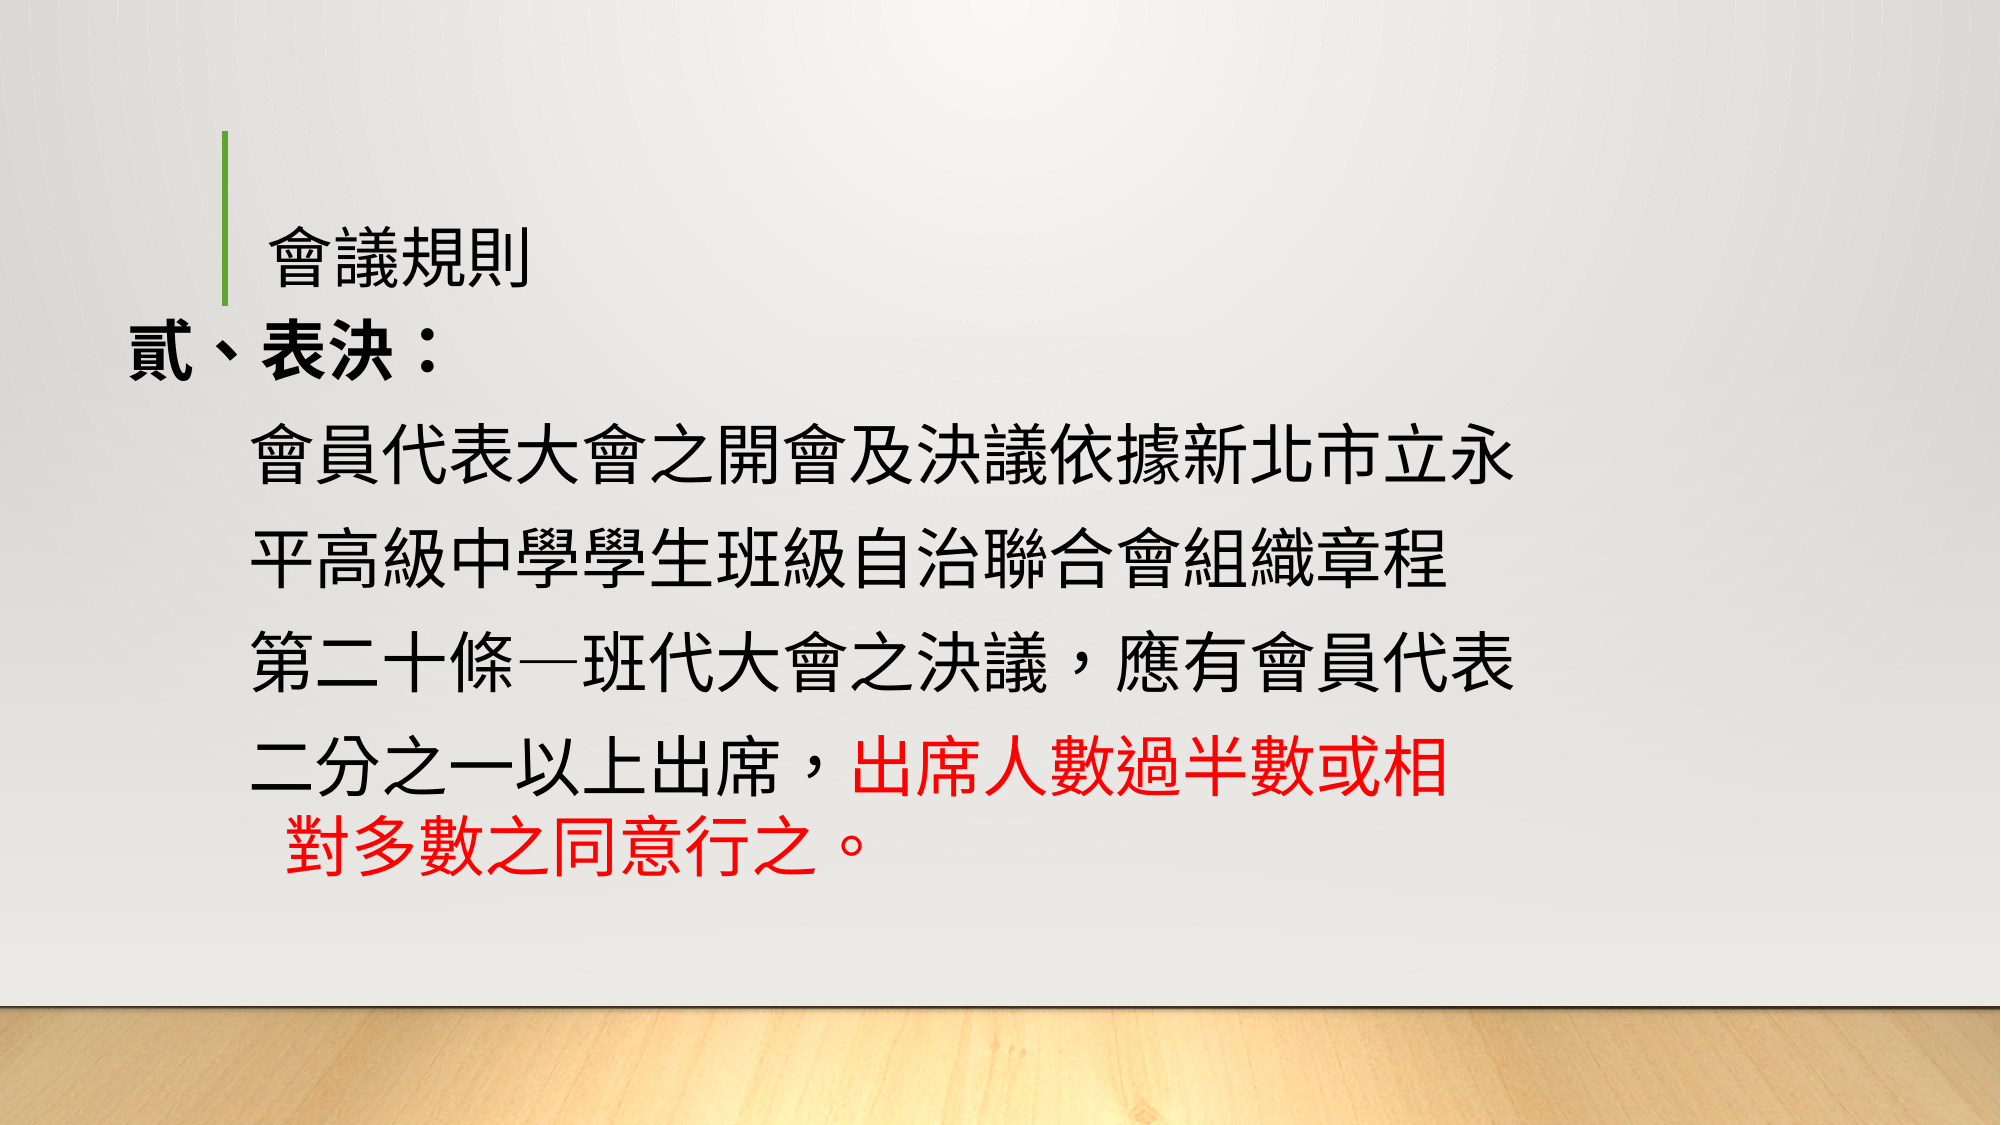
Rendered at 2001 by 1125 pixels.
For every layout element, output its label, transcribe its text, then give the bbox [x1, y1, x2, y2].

title 會議規則 [251, 131, 1814, 277]
picture [0, 1006, 2000, 1125]
text_box 貳、表決： 會員代表大會之開會及決議依據新北市立永 平高級中學學生班級自治聯合會組織章程 第二十條—班代大會之決議，應有會員代表 二分之一以上出席，出席人數過半數或相 對多數之同意行之。 [112, 277, 2000, 893]
